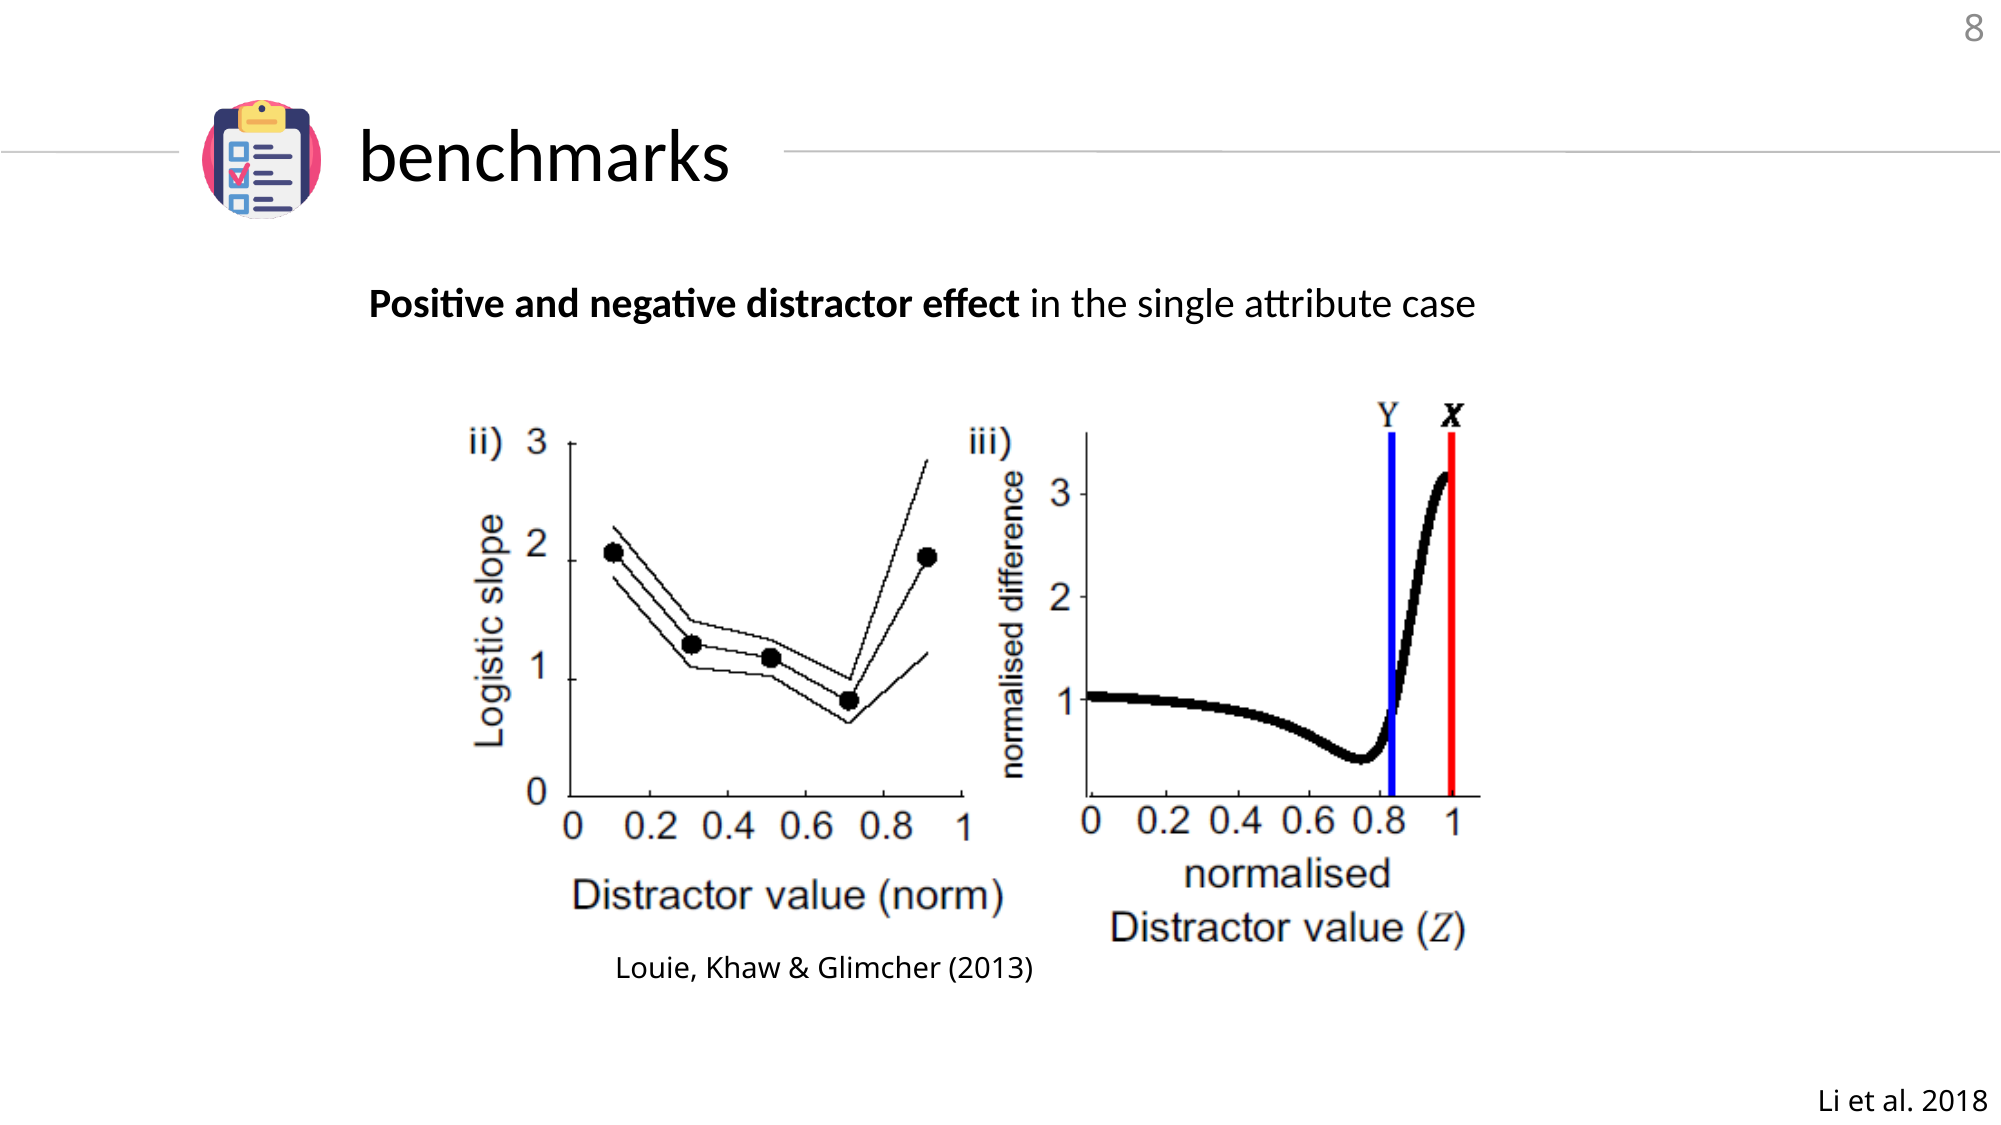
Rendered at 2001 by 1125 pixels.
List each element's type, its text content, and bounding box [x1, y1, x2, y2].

text_box benchmarks [343, 98, 784, 204]
slide_number 8 [1550, 0, 2000, 60]
text_box Louie, Khaw & Glimcher (2013) [600, 967, 1049, 992]
text_box Positive and negative distractor effect in the single attribute case [354, 243, 1646, 334]
text_box Li et al. 2018 [1802, 1074, 2000, 1125]
picture [202, 100, 321, 220]
picture [452, 384, 1548, 967]
